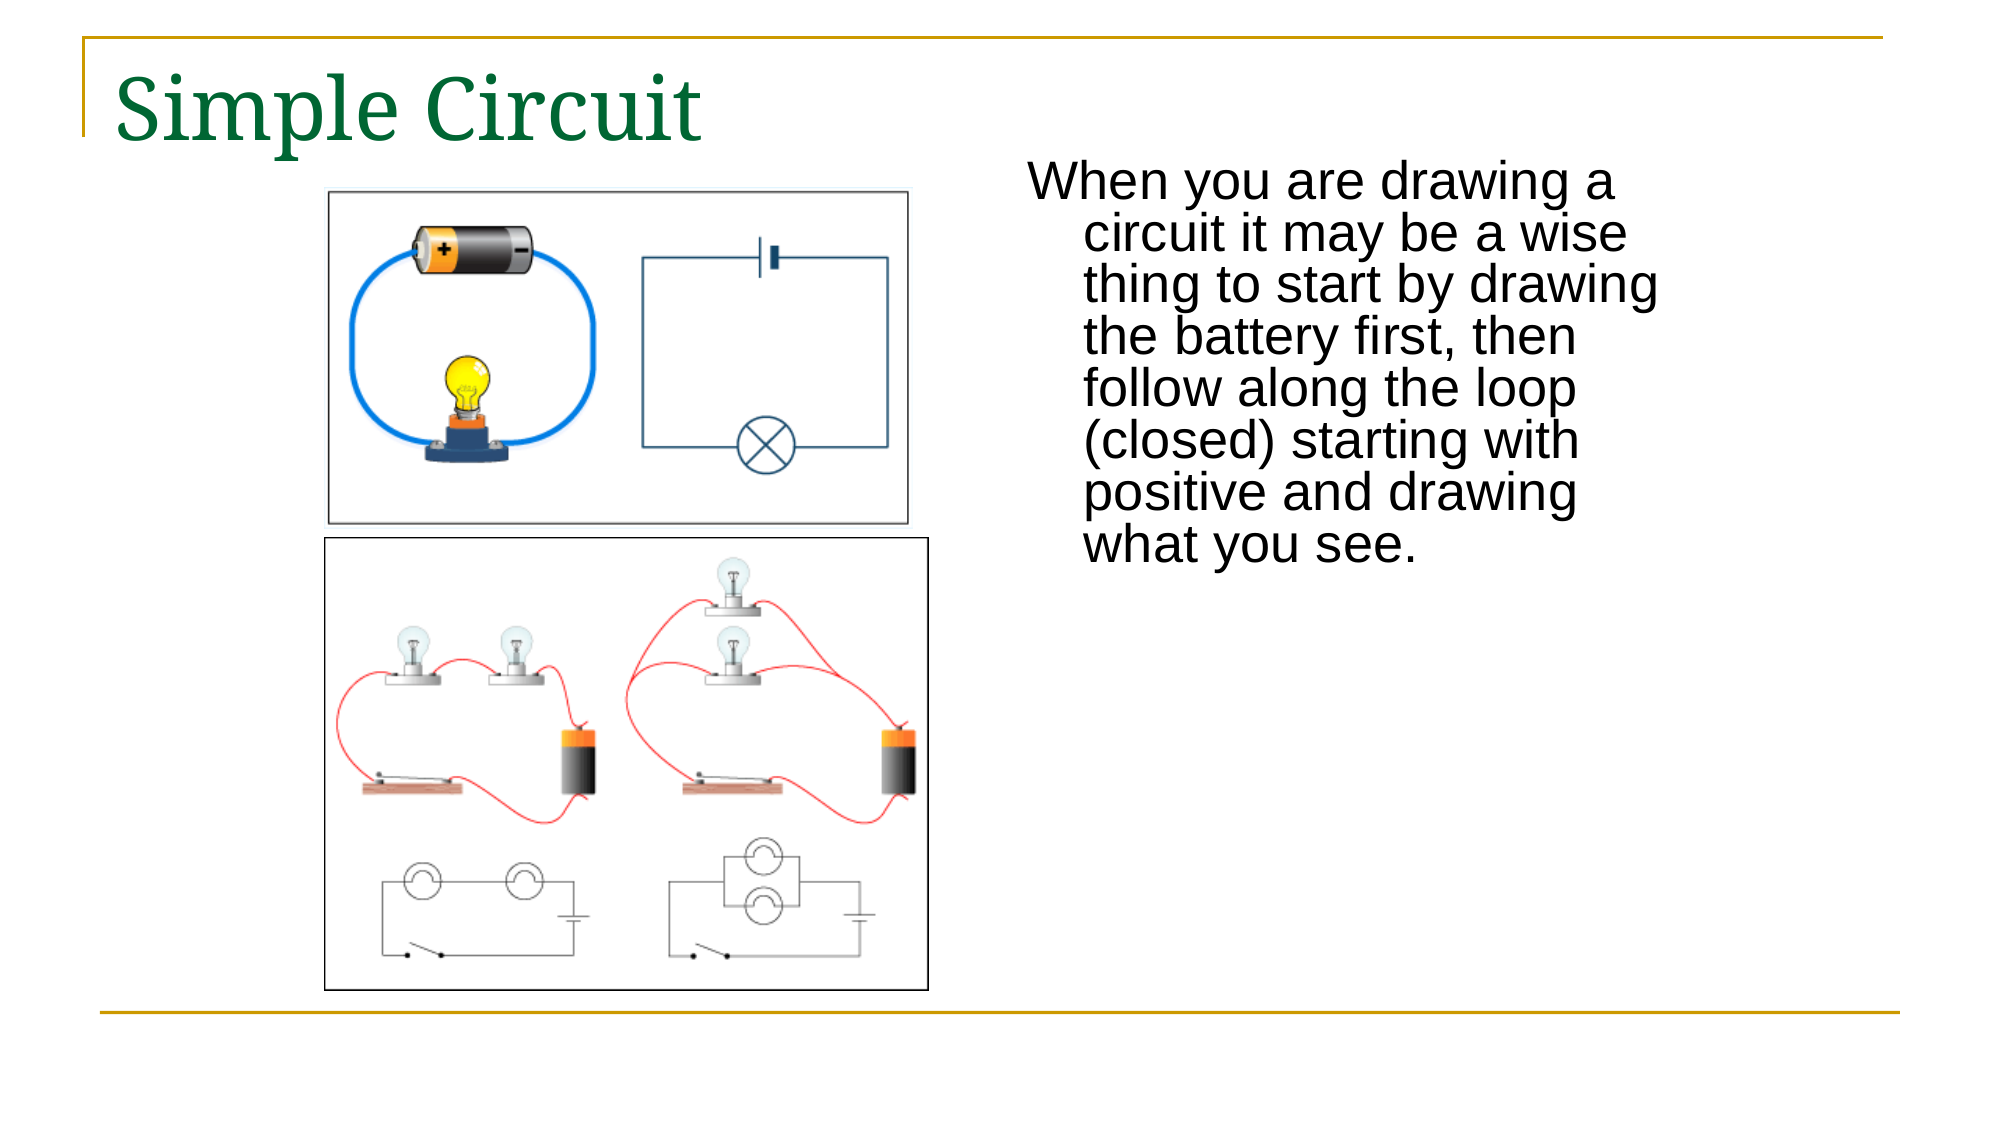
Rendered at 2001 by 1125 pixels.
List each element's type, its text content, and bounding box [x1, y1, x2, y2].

picture [324, 187, 913, 529]
picture [324, 537, 929, 991]
list When you are drawing a circuit it may be a wise thing to start by drawing the battery first, then follow along the loop (closed) starting with positive and drawing what you see. [1012, 149, 1688, 613]
title Simple Circuit [99, 45, 1901, 233]
